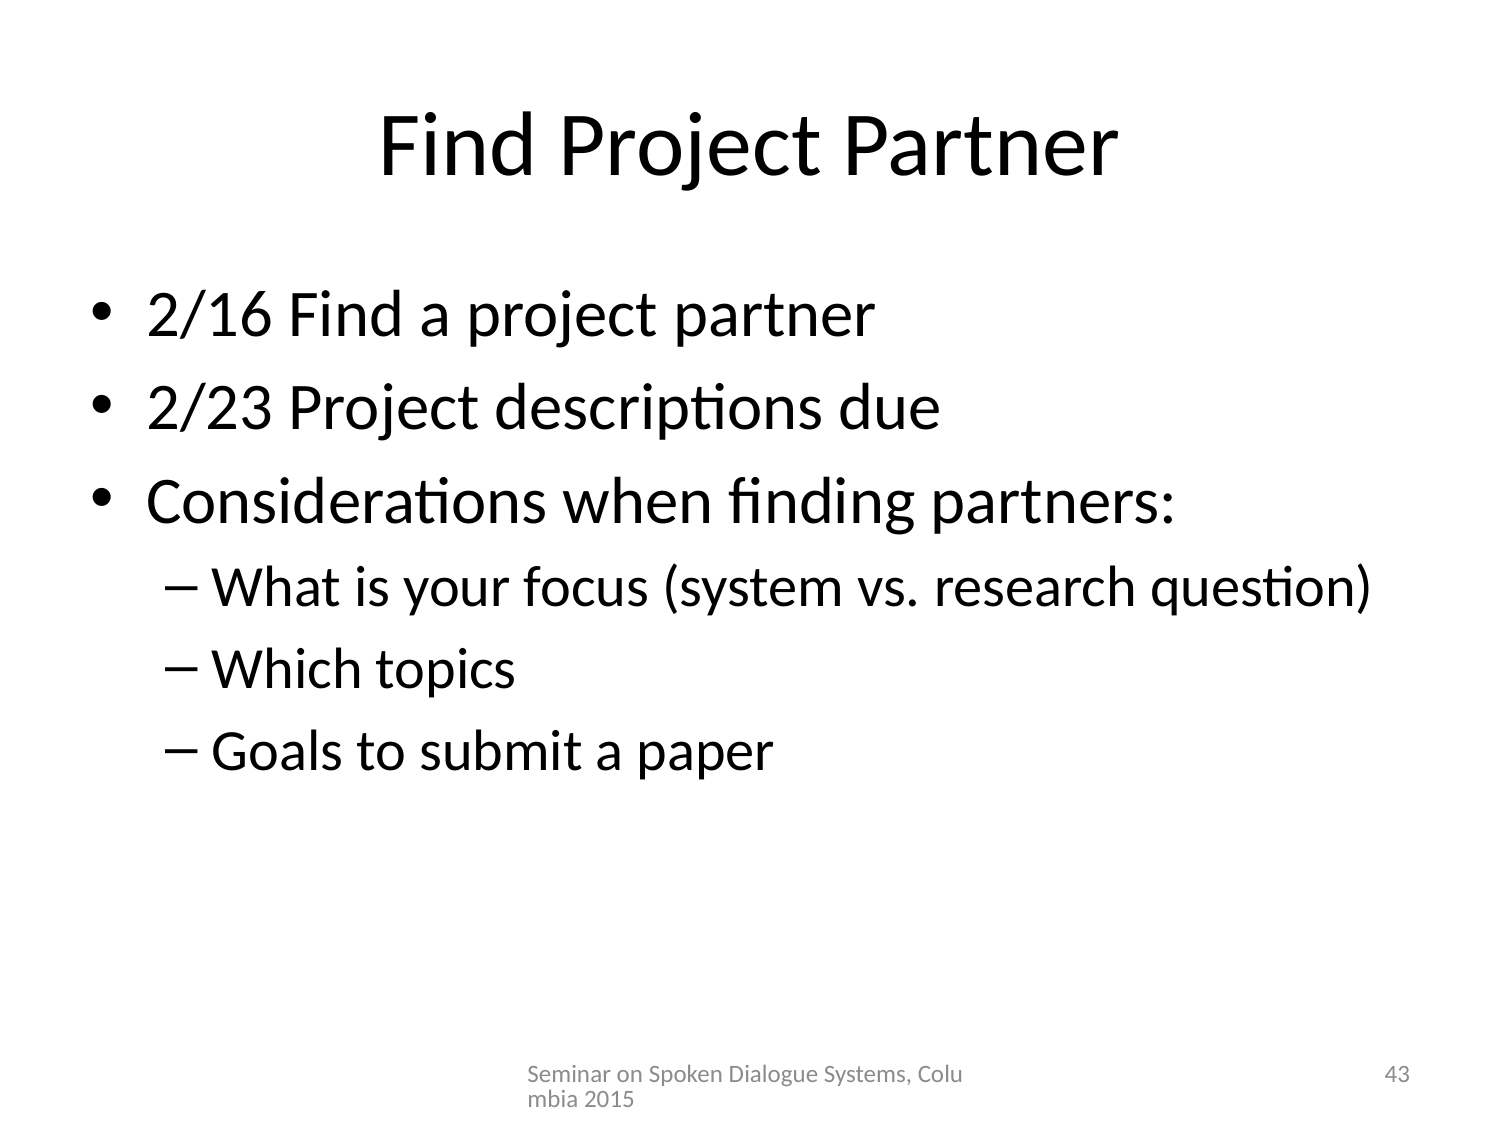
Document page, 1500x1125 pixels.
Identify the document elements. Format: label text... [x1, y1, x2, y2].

footer Seminar on Spoken Dialogue Systems, Columbia 2015 [512, 1042, 988, 1103]
list 2/16 Find a project partner 2/23 Project descriptions due Considerations when finding partners: What is your focus (system vs. research question) Which topics Goals to submit a paper [75, 262, 1425, 1005]
slide_number 43 [1074, 1042, 1425, 1103]
title Find Project Partner [75, 45, 1425, 233]
